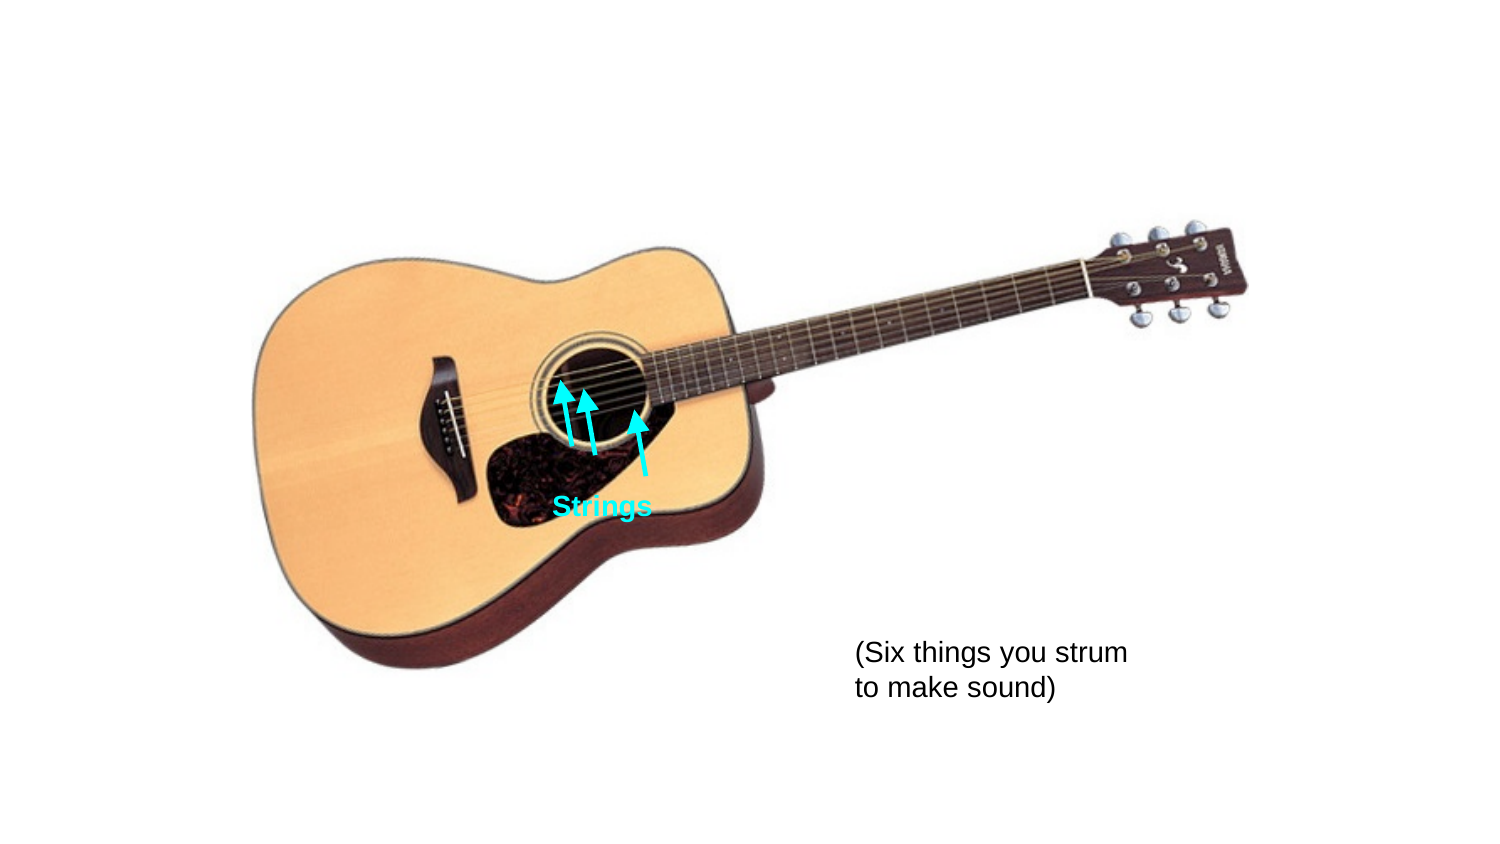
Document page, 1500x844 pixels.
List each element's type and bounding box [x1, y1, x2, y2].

text_box [583, 388, 596, 456]
text_box [633, 409, 647, 477]
picture [251, 112, 1249, 731]
text_box [560, 379, 573, 447]
